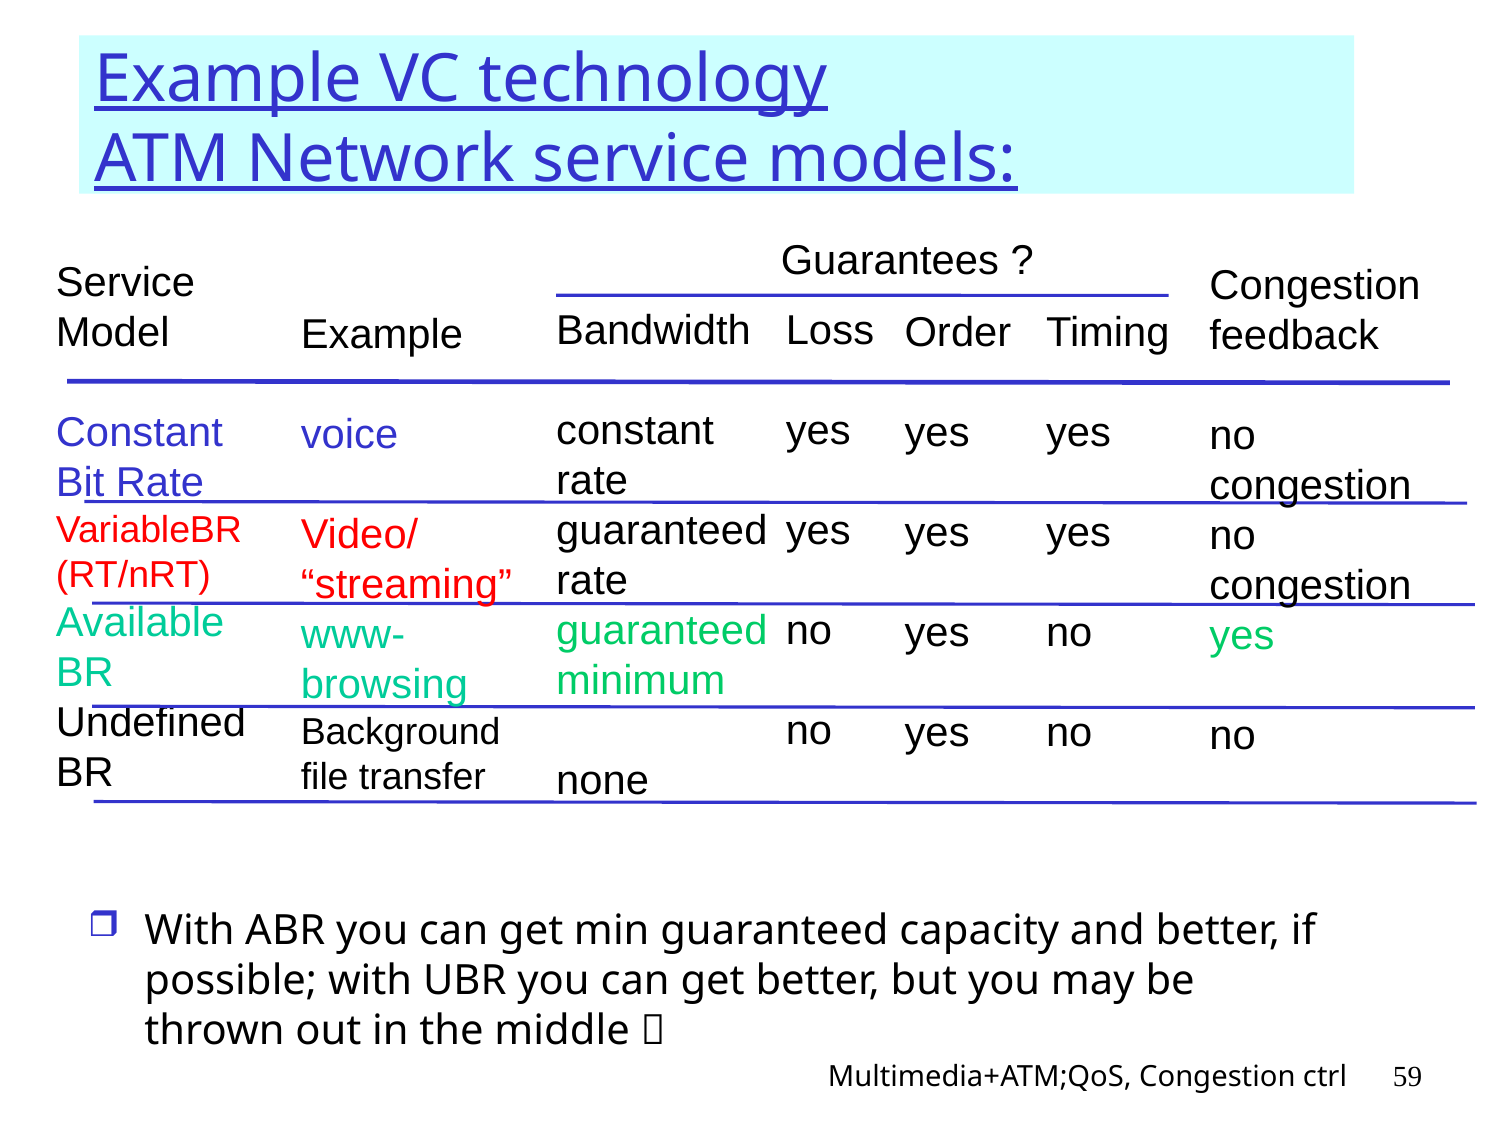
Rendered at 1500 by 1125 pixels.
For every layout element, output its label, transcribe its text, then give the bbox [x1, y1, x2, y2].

text_box Guarantees ? [766, 225, 1049, 291]
text_box With ABR you can get min guaranteed capacity and better, if possible; with UBR you can get better, but you may be thrown out in the middle  [73, 895, 1350, 1010]
text_box Bandwidth constant rate guaranteed rate guaranteed minimum none [541, 604, 771, 706]
text_box Example voice Video/ “streaming” www-browsing Background file transfer [286, 249, 533, 805]
text_box Service Model Constant Bit Rate VariableBR (RT/nRT) Available BR UndefinedBR [41, 247, 287, 803]
text_box Bandwidth constant rate guaranteed rate guaranteed minimum none [541, 295, 771, 502]
footer Multimedia+ATM;QoS, Congestion ctrl [708, 1049, 1362, 1125]
text_box Bandwidth constant rate guaranteed rate guaranteed minimum none [541, 803, 794, 811]
title Example VC technology ATM Network service models: [78, 35, 1355, 194]
text_box Bandwidth constant rate guaranteed rate guaranteed minimum none [541, 503, 771, 603]
slide_number 59 [1362, 1049, 1438, 1125]
text_box Congestion feedback no congestion no congestion yes no [1194, 250, 1436, 766]
text_box Timing yes yes no no [1031, 297, 1185, 762]
text_box Order yes yes yes yes [889, 297, 1027, 762]
text_box Loss yes yes no no [771, 296, 890, 761]
text_box Bandwidth constant rate guaranteed rate guaranteed minimum none [541, 707, 794, 802]
